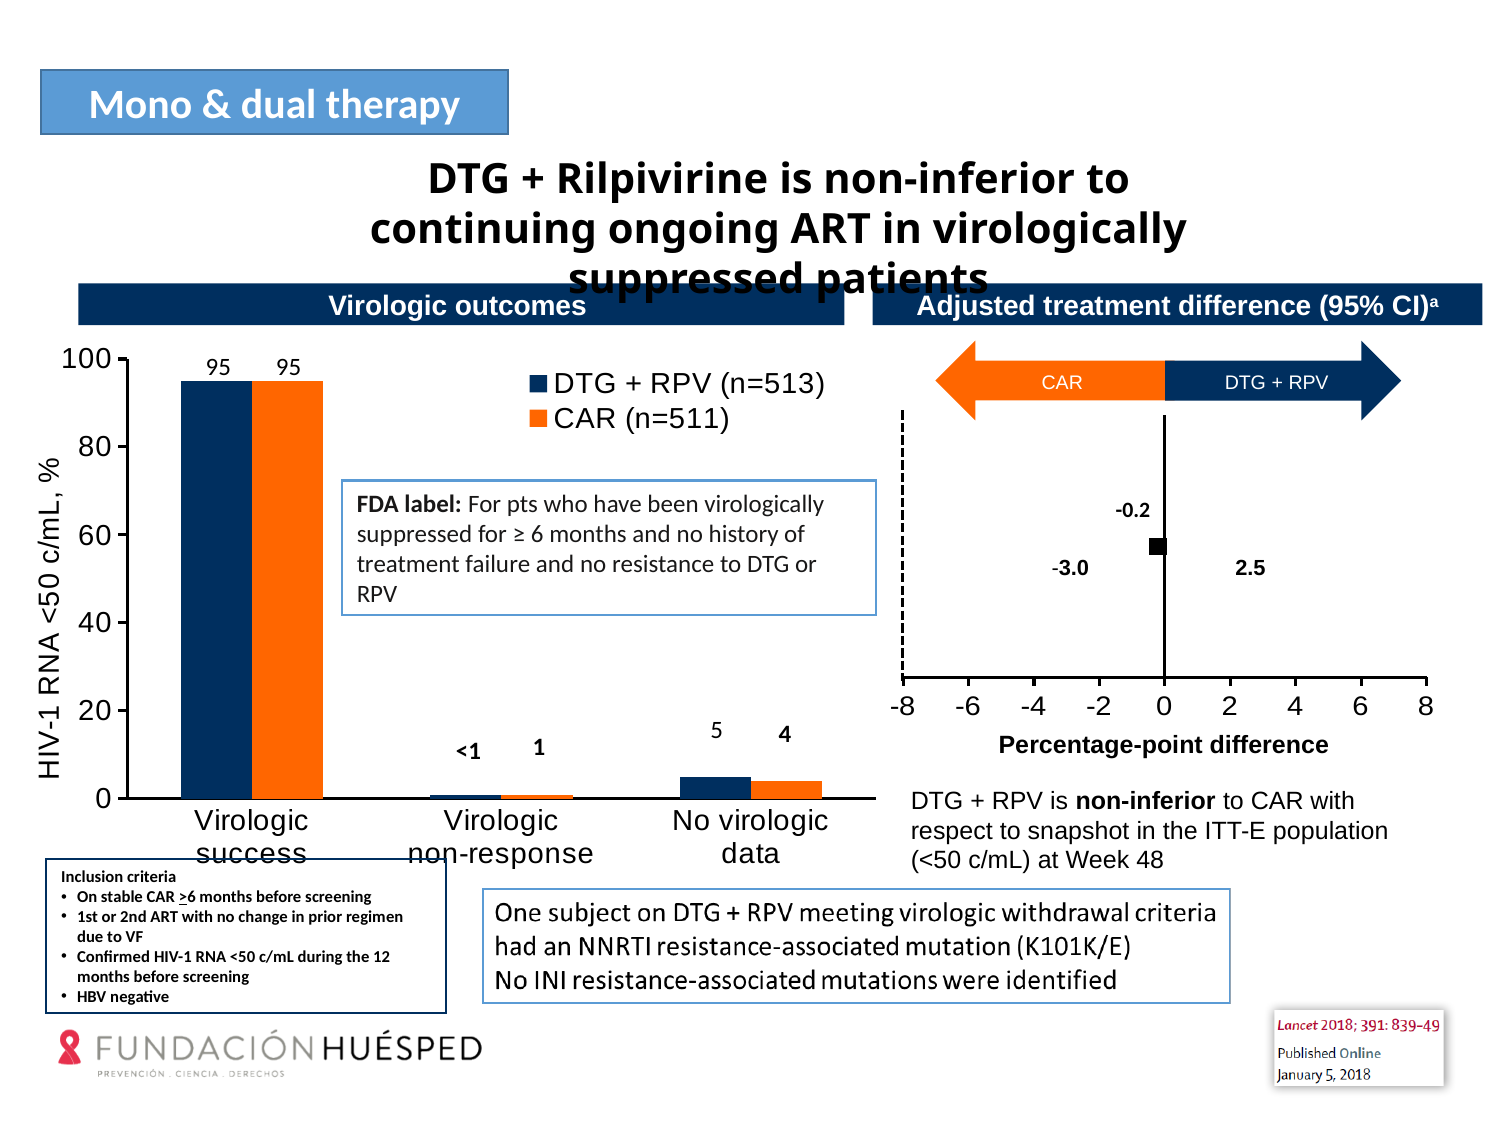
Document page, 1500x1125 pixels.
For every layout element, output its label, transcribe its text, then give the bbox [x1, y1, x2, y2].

text_box DTG + Rilpivirine is non-inferior to continuing ongoing ART in virologically suppressed patients [321, 144, 1236, 310]
text_box Percentage-point difference [893, 722, 1444, 776]
text_box Adjusted treatment difference (95% CI)a [872, 283, 1483, 326]
text_box DTG + RPV is non-inferior to CAR with respect to snapshot in the ITT-E population (<50 c/mL) at Week 48 [896, 776, 1455, 919]
text_box Inclusion criteria On stable CAR >6 months before screening 1st or 2nd ART with no change in prior regimen due to VF Confirmed HIV-1 RNA <50 c/mL during the 12 months before screening HBV negative [46, 870, 446, 994]
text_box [0, 342, 893, 870]
text_box Virologic outcomes [78, 283, 845, 326]
text_box Mono & dual therapy [40, 69, 509, 135]
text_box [875, 340, 1451, 722]
picture [1274, 1010, 1444, 1086]
picture [33, 884, 1239, 1095]
